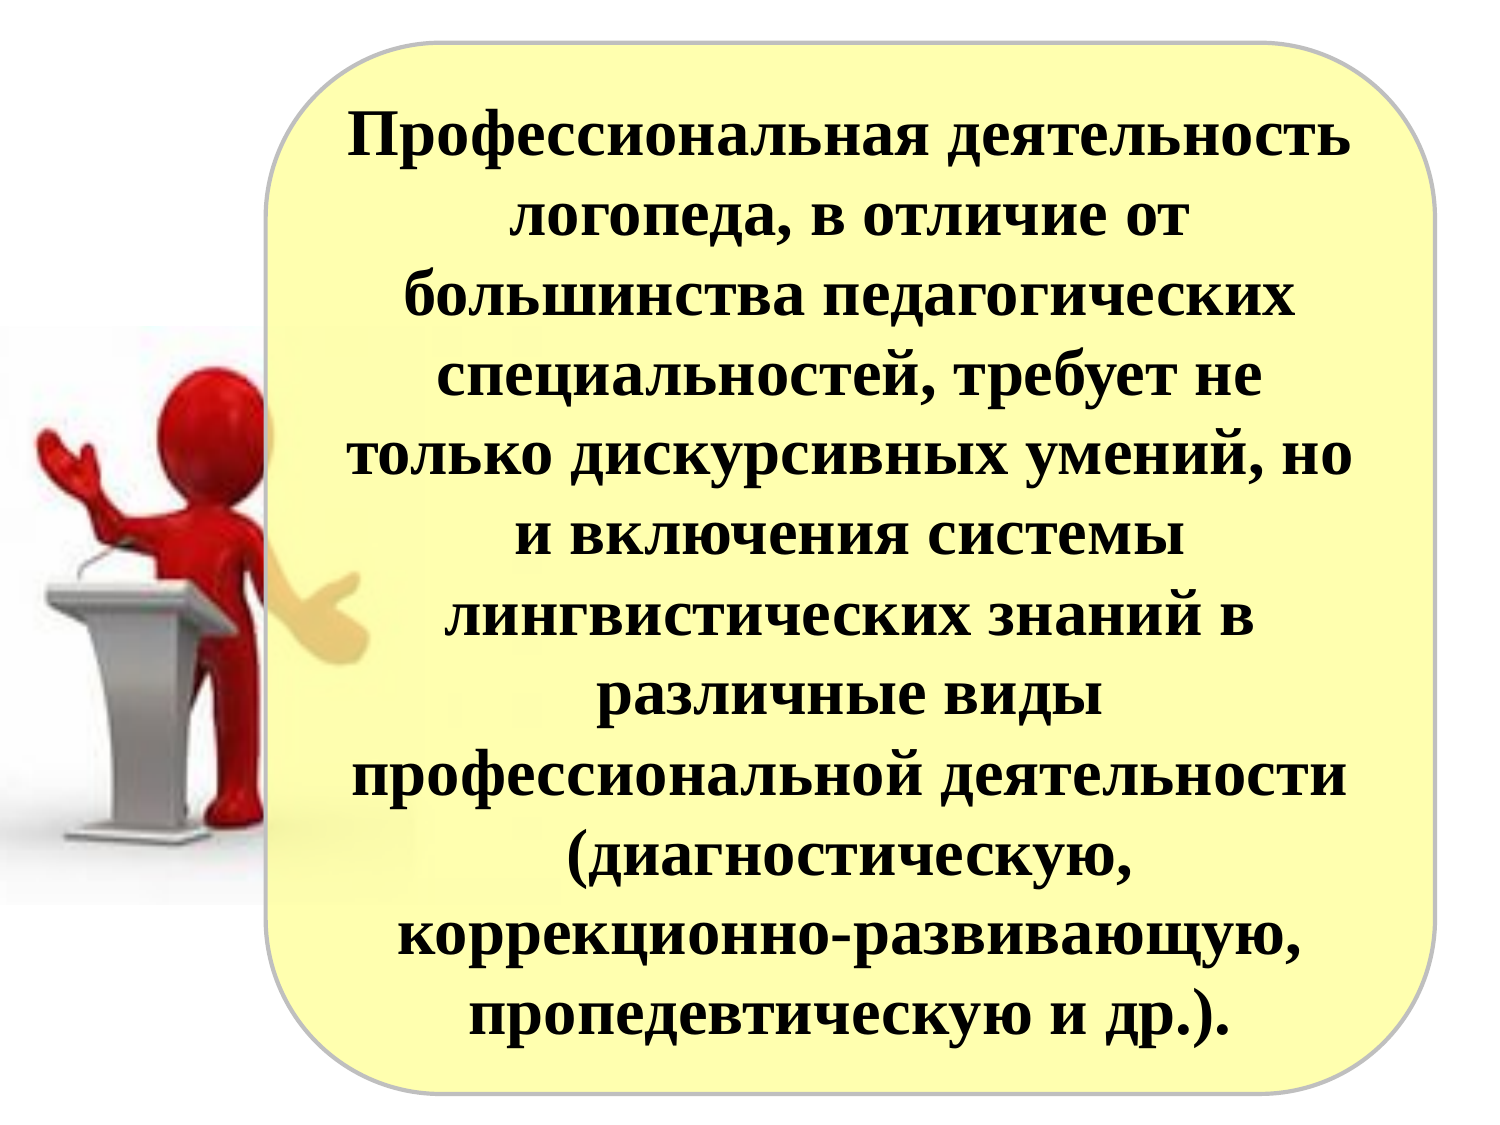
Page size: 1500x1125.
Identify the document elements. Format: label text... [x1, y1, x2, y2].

text_box Профессиональная деятельность логопеда, в отличие от большинства педагогических специальностей, требует не только дискурсивных умений, но и включения системы лингвистических знаний в различные виды профессиональной деятельности (диагностическую, коррекционно-развивающую, пропедевтическую и др.). [263, 40, 1438, 1097]
picture [0, 326, 561, 906]
